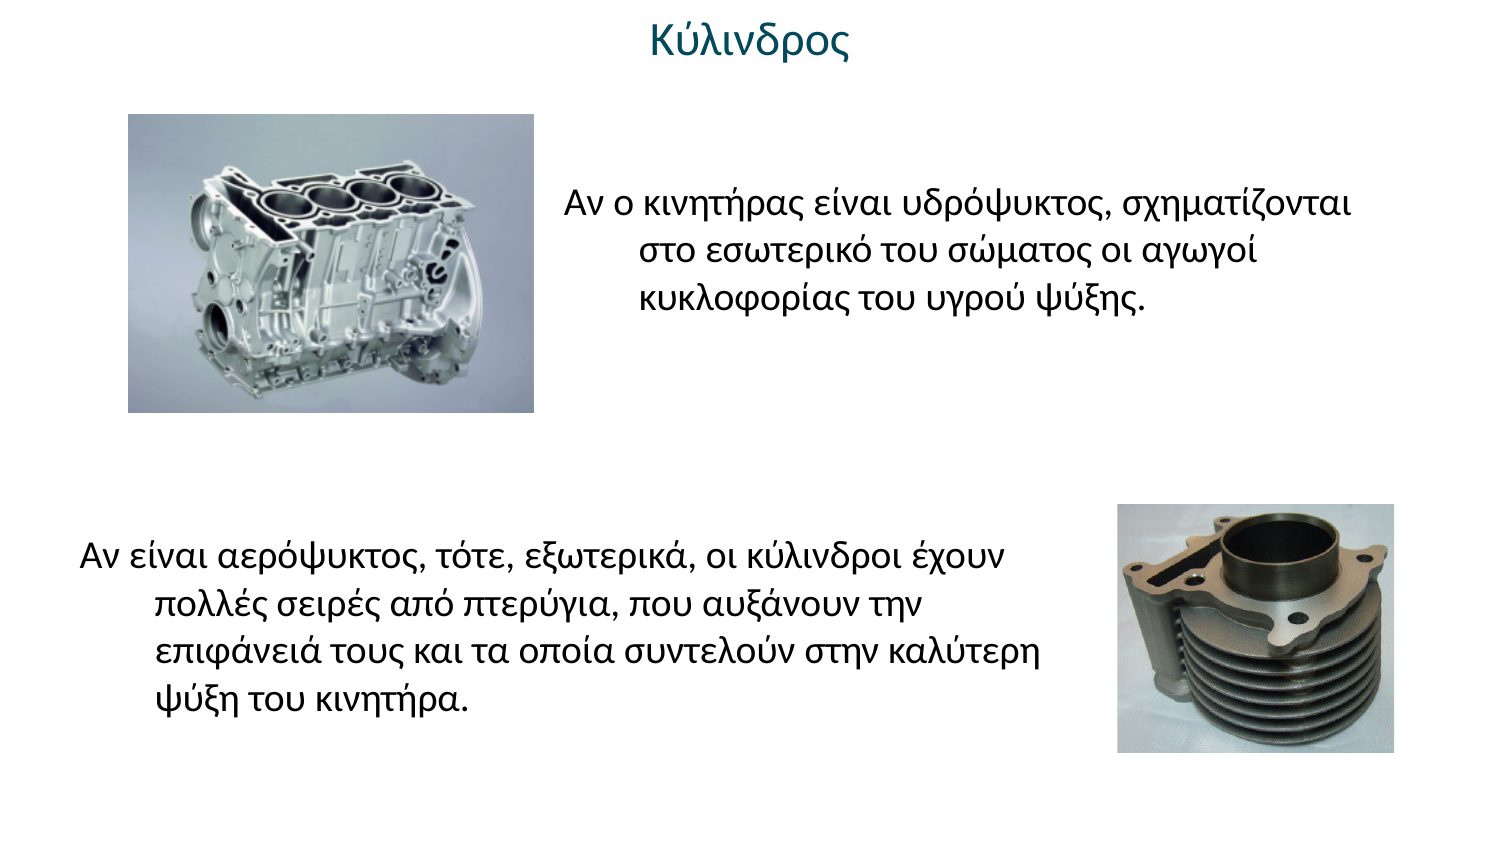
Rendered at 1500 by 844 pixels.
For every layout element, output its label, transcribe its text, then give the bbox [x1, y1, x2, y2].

picture [128, 114, 534, 414]
text_box Αν είναι αερόψυκτος, τότε, εξωτερικά, οι κύλινδροι έχουν πολλές σειρές από πτερύγια, που αυξάνουν την επιφάνειά τους και τα οποία συντελούν στην καλύτερη ψύξη του κινητήρα. [64, 521, 1069, 727]
text_box Αν ο κινητήρας είναι υδρόψυκτος, σχηματίζονται στο εσωτερικό του σώματος οι αγωγοί κυκλοφορίας του υγρού ψύξης. [549, 168, 1376, 326]
text_box Κύλινδρος [29, 0, 1471, 73]
picture [1116, 504, 1395, 754]
